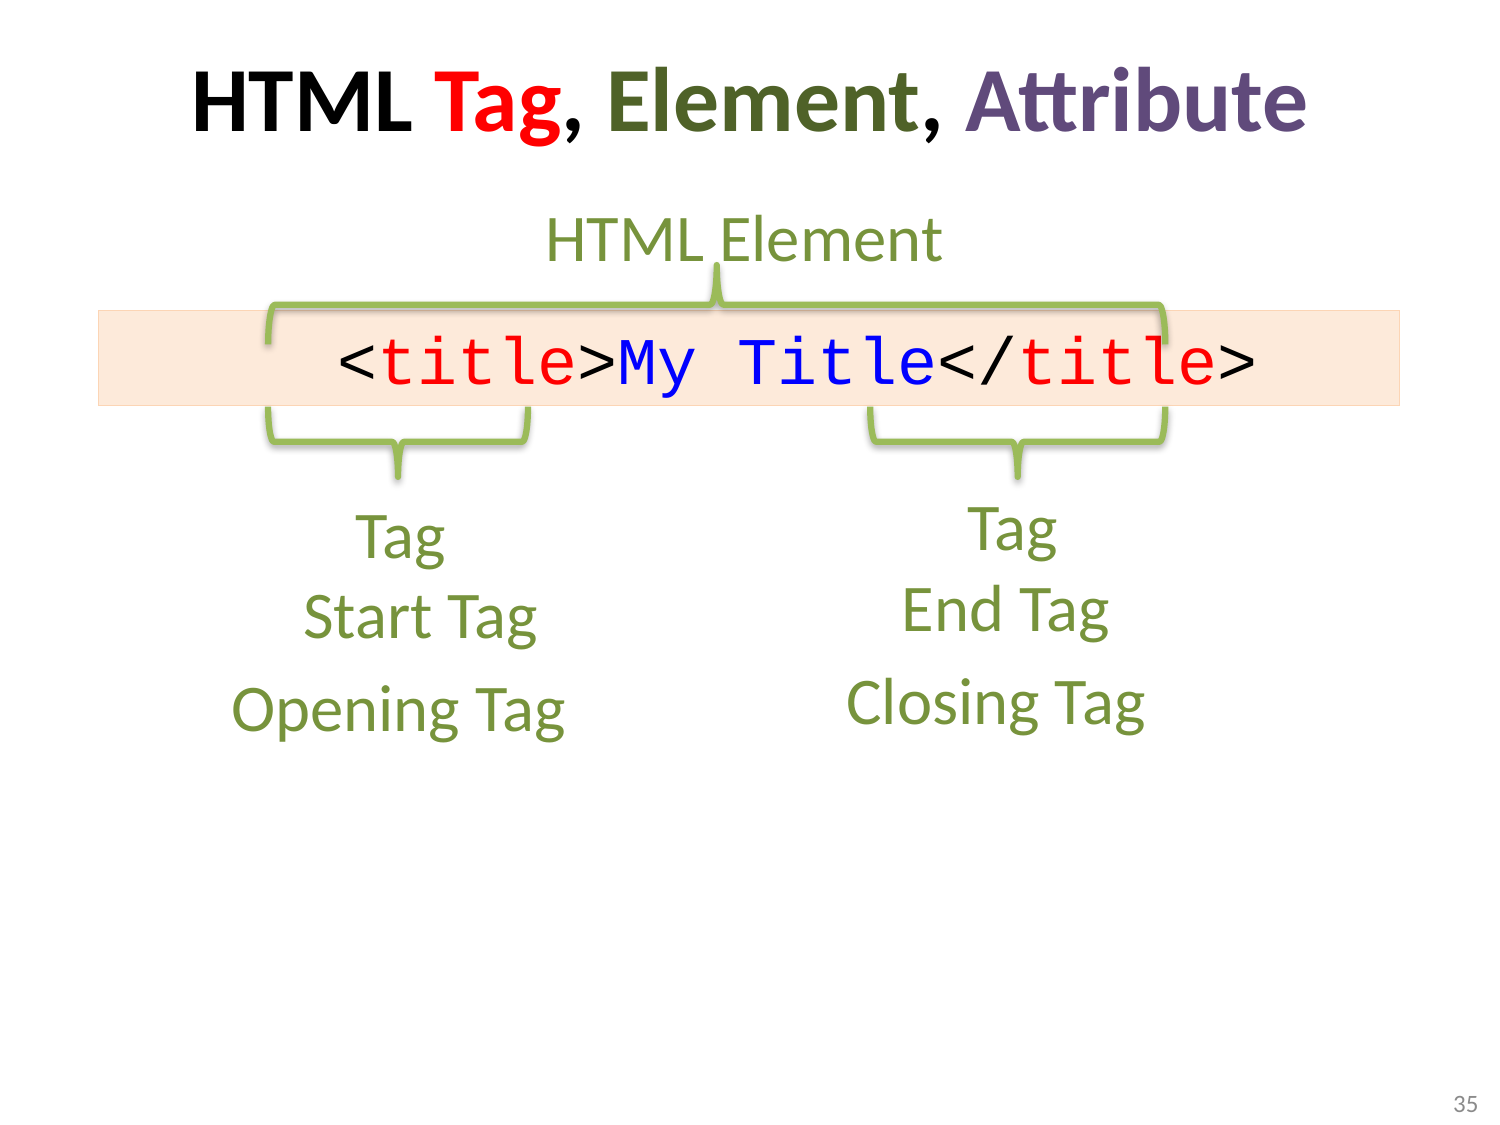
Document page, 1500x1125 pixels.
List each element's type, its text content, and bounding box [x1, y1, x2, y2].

text_box Tag [340, 484, 462, 564]
text_box Start Tag [288, 564, 554, 657]
text_box [264, 406, 532, 481]
text_box HTML Element [530, 189, 959, 283]
text_box <title>My Title</title> [98, 310, 1400, 406]
text_box HTML Tag, Element, Attribute [74, 1, 1425, 189]
text_box Tag [952, 476, 1074, 557]
text_box [867, 406, 1169, 481]
text_box End Tag [886, 557, 1125, 650]
text_box Opening Tag [216, 657, 582, 753]
text_box Closing Tag [831, 650, 1161, 745]
slide_number 35 [1399, 1083, 1494, 1122]
text_box [264, 261, 1169, 345]
